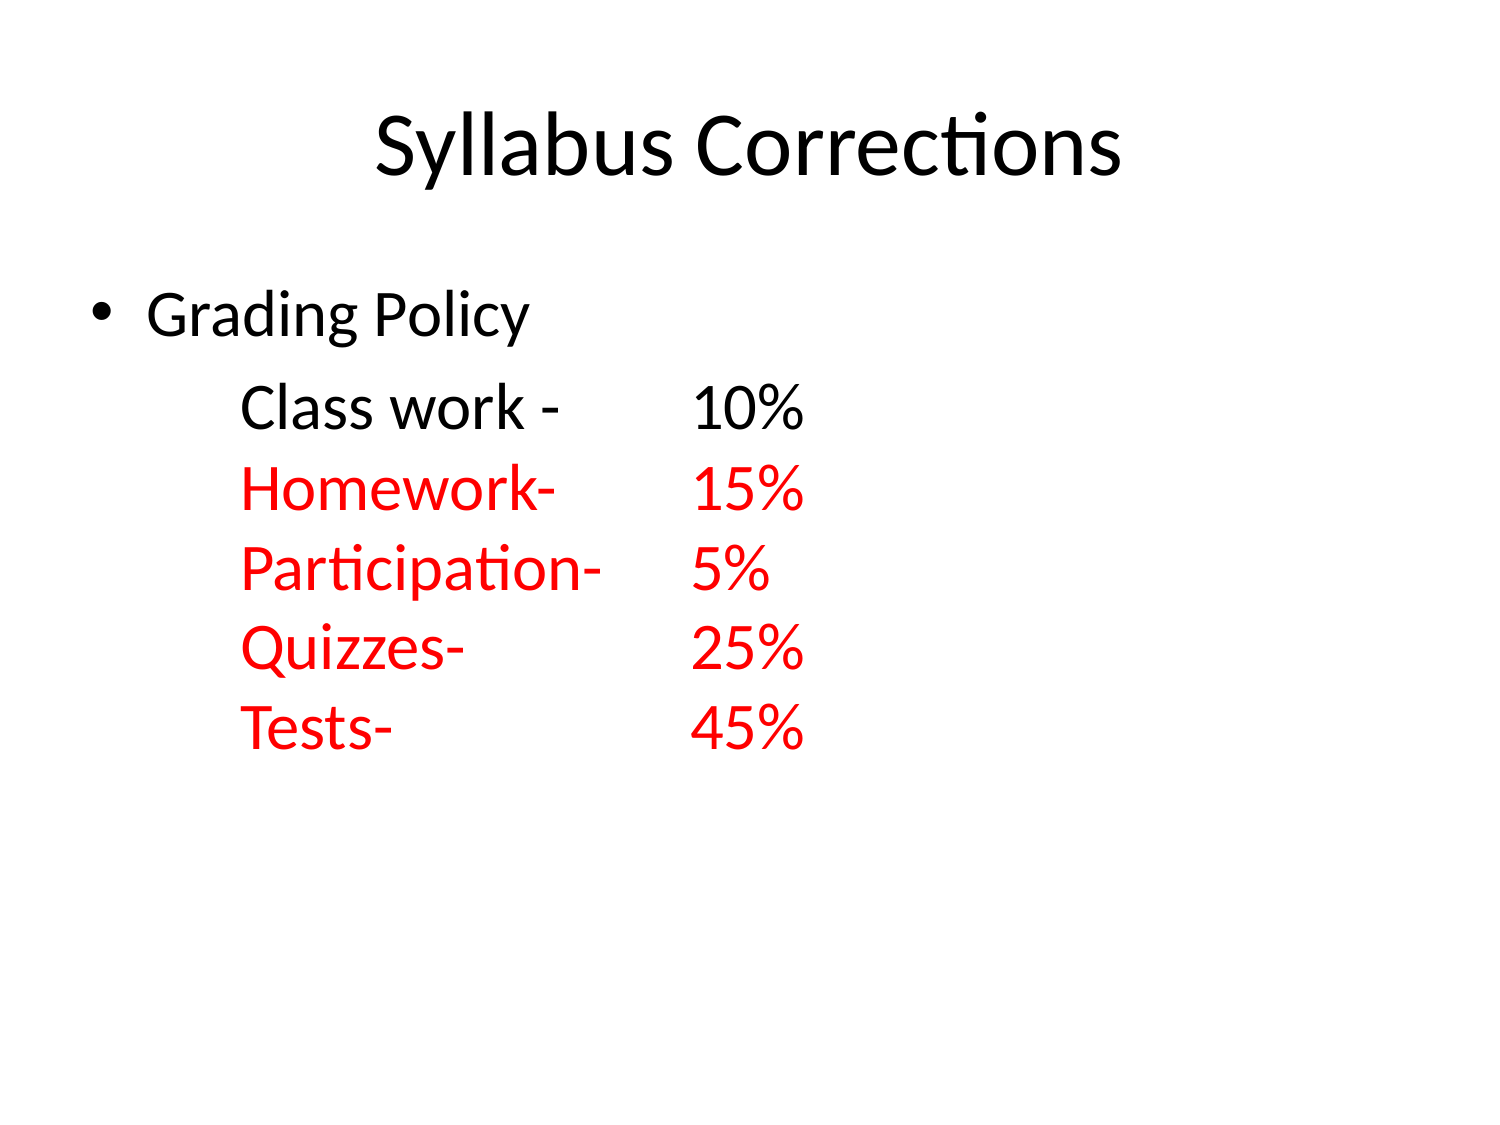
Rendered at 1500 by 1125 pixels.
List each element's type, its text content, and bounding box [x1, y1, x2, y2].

list Grading Policy Class work - 10% Homework- 15% Participation- 5% Quizzes- 25% Tests- 45% [75, 262, 1425, 1005]
title Syllabus Corrections [75, 45, 1425, 233]
